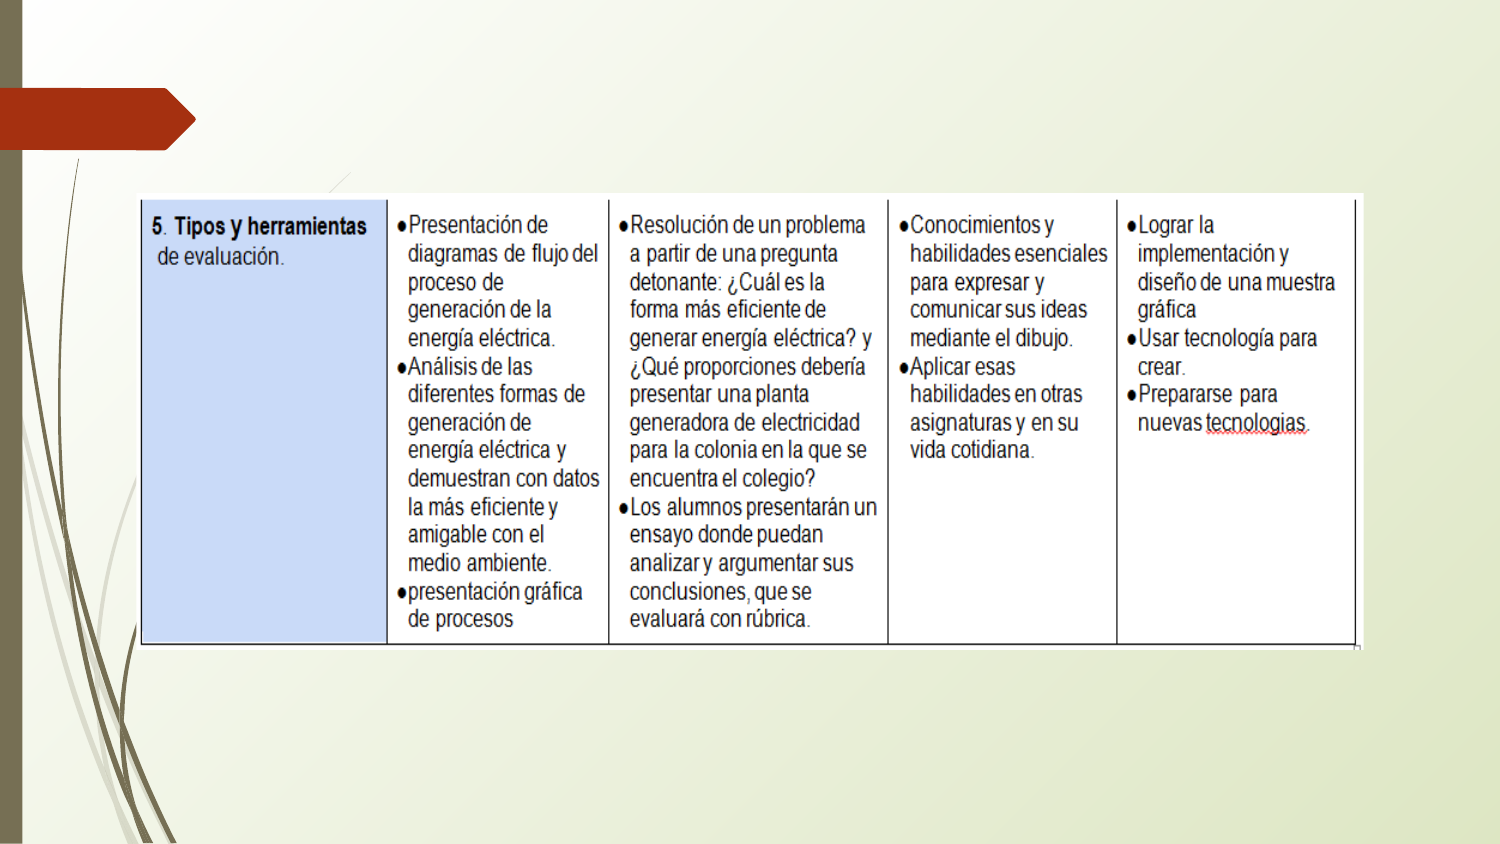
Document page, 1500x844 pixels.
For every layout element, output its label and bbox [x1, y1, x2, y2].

picture [136, 193, 1364, 650]
